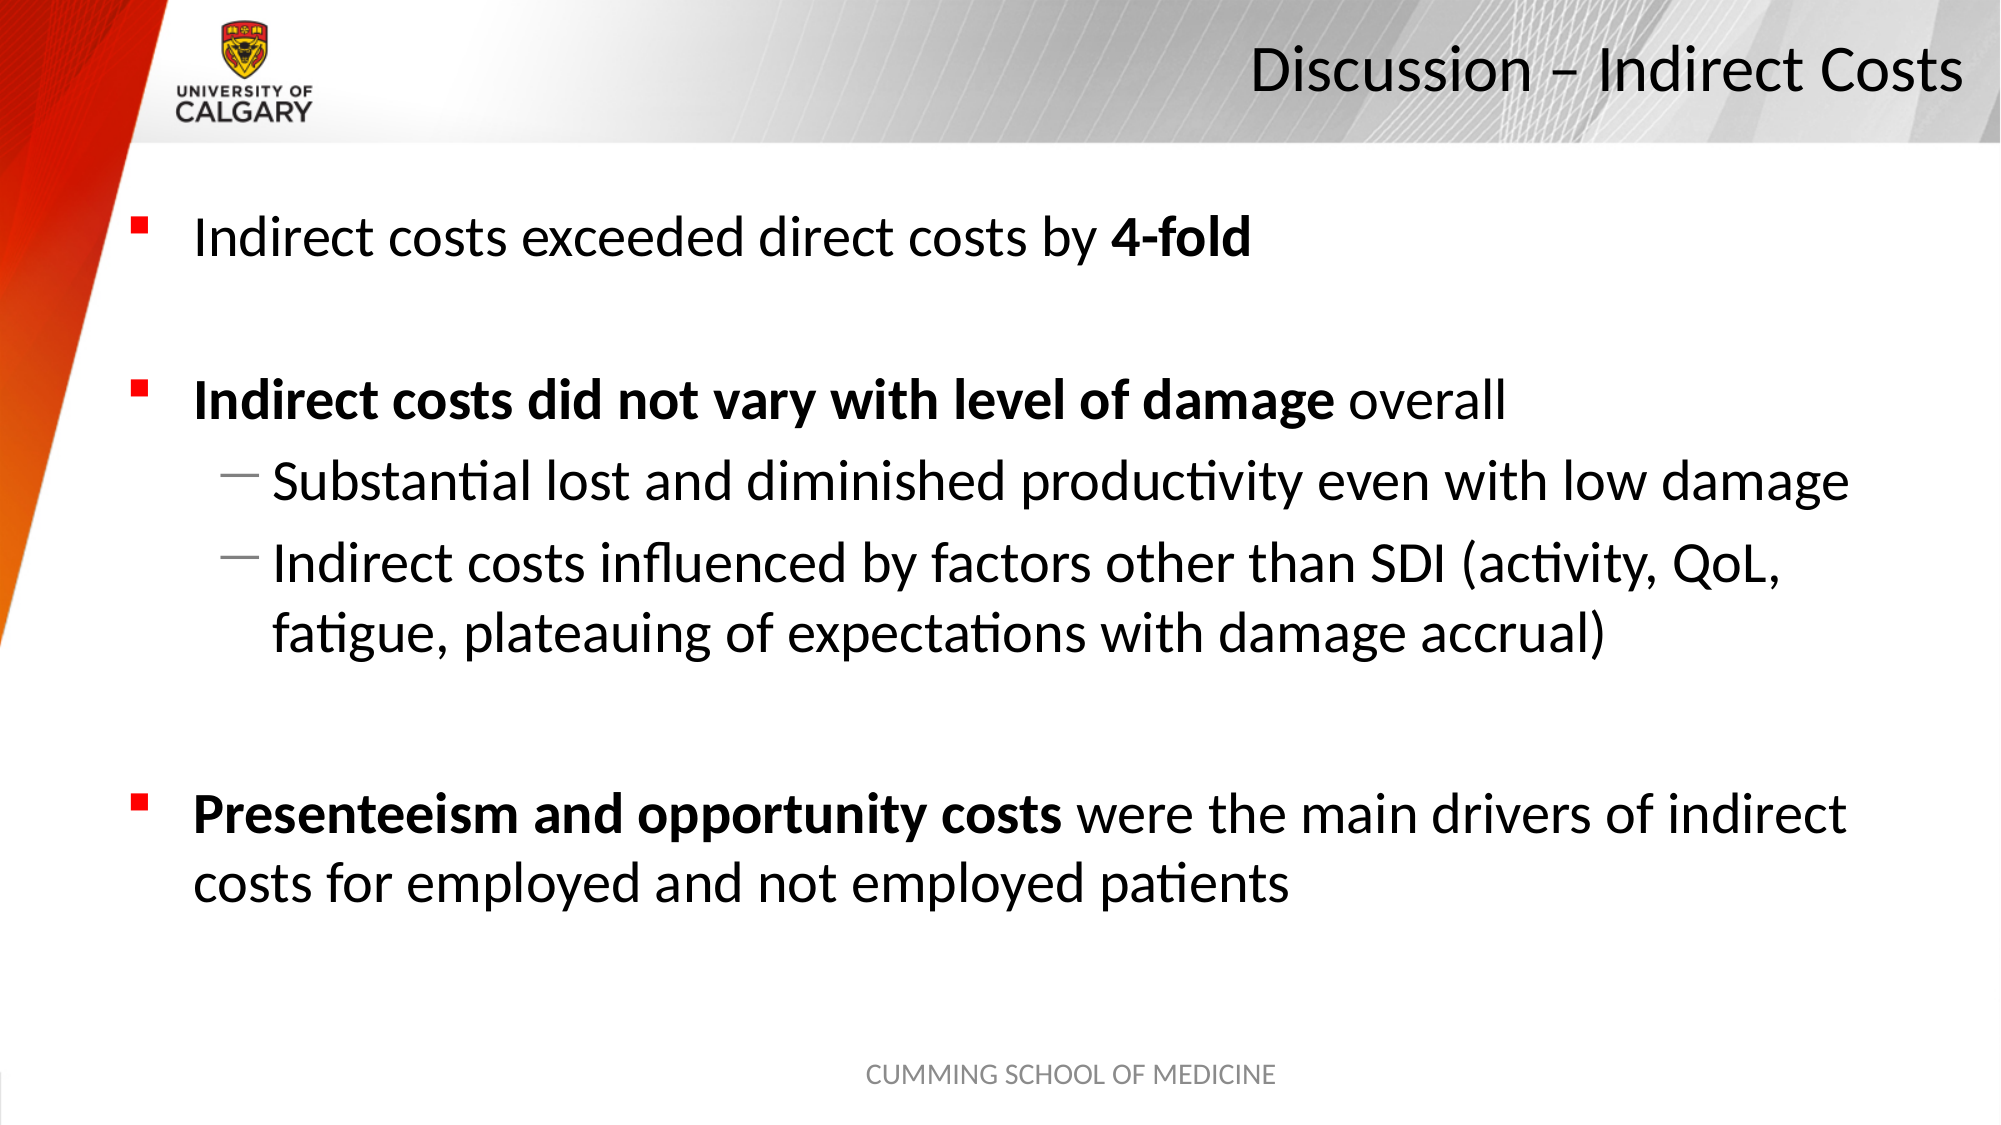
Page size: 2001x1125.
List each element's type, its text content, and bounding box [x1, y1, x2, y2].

picture [0, 0, 2001, 1125]
footer CUMMING SCHOOL OF MEDICINE [444, 1042, 1699, 1103]
title Discussion – Indirect Costs [337, 0, 1980, 131]
list Indirect costs exceeded direct costs by 4-fold Indirect costs did not vary with level of damage overall Substantial lost and diminished productivity even with low damage Indirect costs influenced by factors other than SDI (activity, QoL, fatigue, plateauing of expectations with damage accrual) Presenteeism and opportunity costs were the main drivers of indirect costs for employed and not employed patients [110, 190, 1911, 1005]
